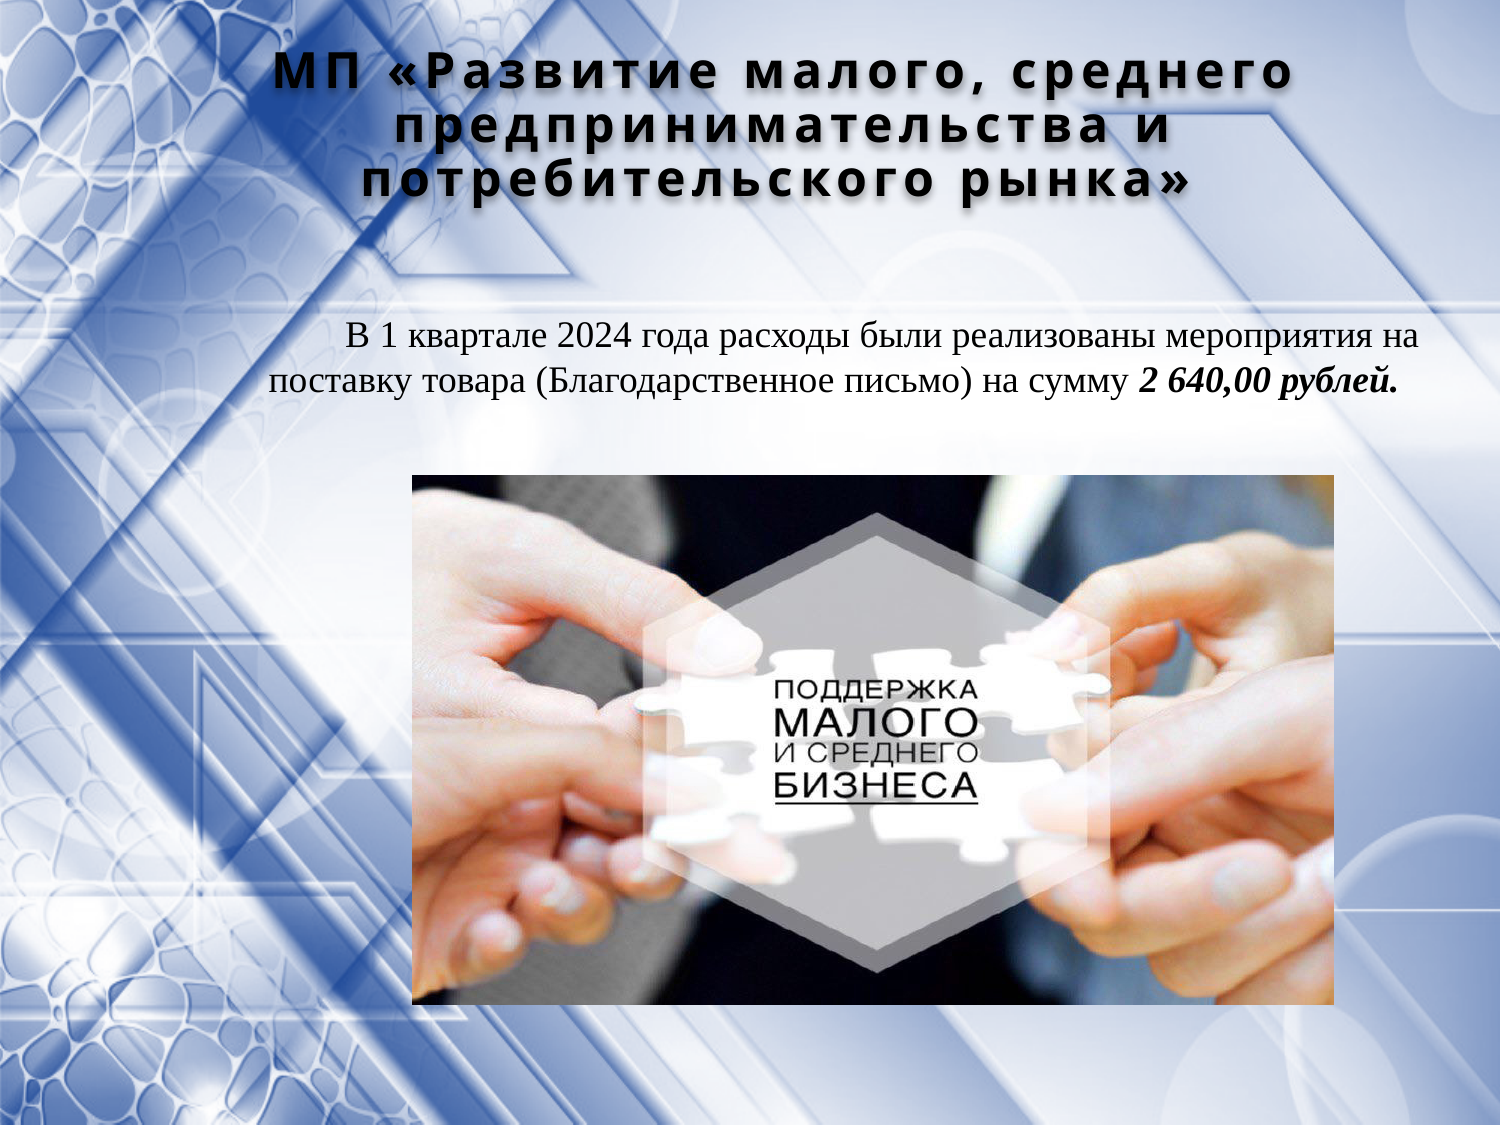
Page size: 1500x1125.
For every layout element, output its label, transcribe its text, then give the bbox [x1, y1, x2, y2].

picture [412, 475, 1334, 1005]
title МП «Развитие малого, среднего предпринимательства и потребительского рынка» [100, 54, 1471, 199]
text_box В 1 квартале 2024 года расходы были реализованы мероприятия на поставку товара (Благодарственное письмо) на сумму 2 640,00 рублей. [253, 302, 1435, 408]
